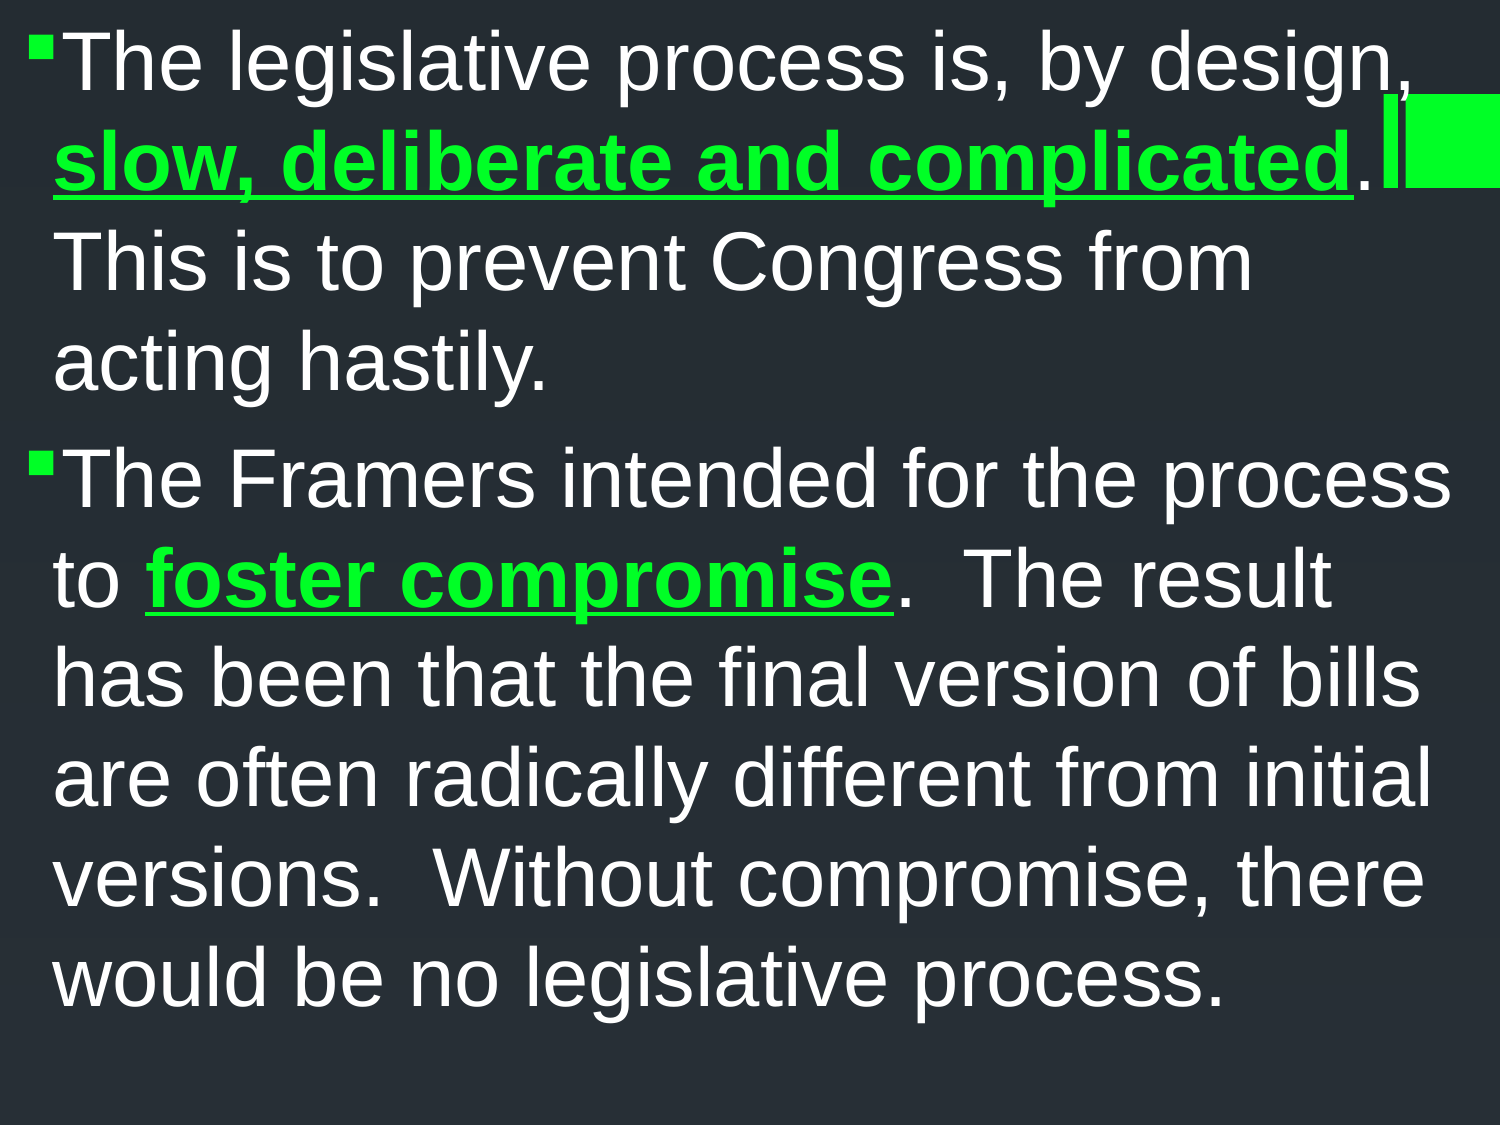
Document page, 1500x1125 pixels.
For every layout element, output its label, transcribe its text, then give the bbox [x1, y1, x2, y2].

list The legislative process is, by design, slow, deliberate and complicated. This is to prevent Congress from acting hastily. The Framers intended for the process to foster compromise. The result has been that the final version of bills are often radically different from initial versions. Without compromise, there would be no legislative process. [0, 0, 1500, 1125]
